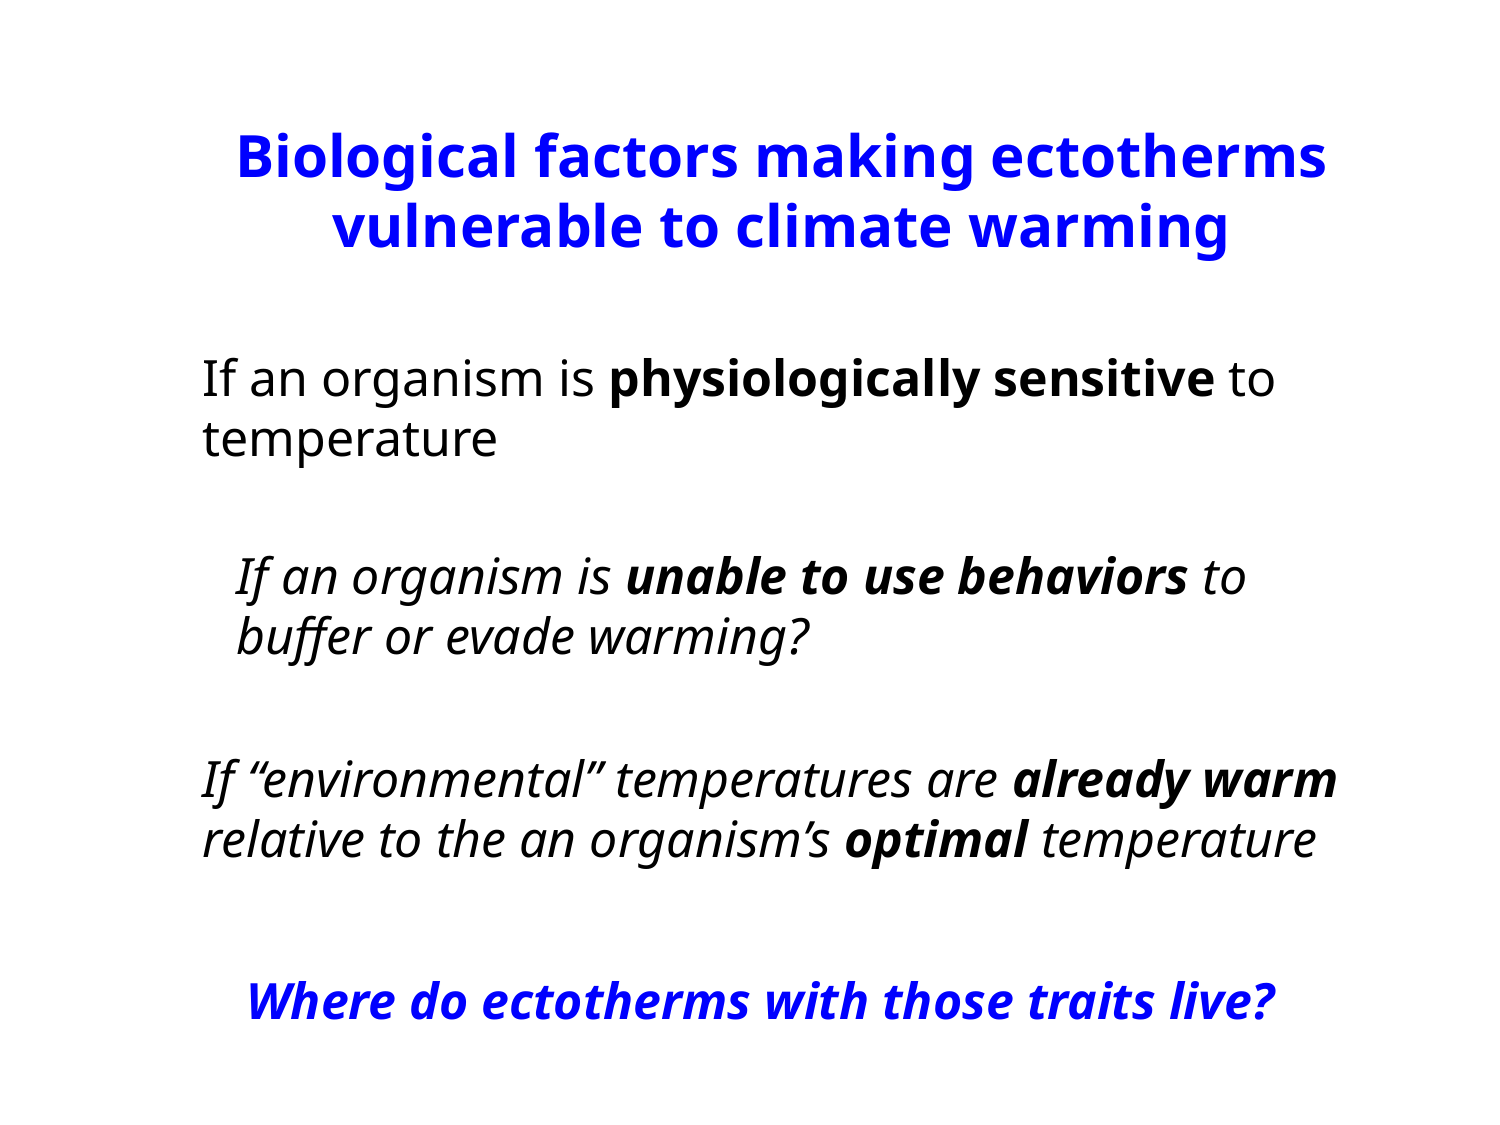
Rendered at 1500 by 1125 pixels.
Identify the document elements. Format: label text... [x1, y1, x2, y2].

text_box Where do ectotherms with those traits live? [231, 962, 1291, 1038]
title If an organism is physiologically sensitive to temperature [187, 312, 1500, 500]
text_box Biological factors making ectotherms vulnerable to climate warming [162, 111, 1400, 267]
text_box If “environmental” temperatures are already warm relative to the an organism’s optimal temperature [187, 713, 1500, 901]
text_box If an organism is unable to use behaviors to buffer or evade warming? [221, 537, 1263, 673]
